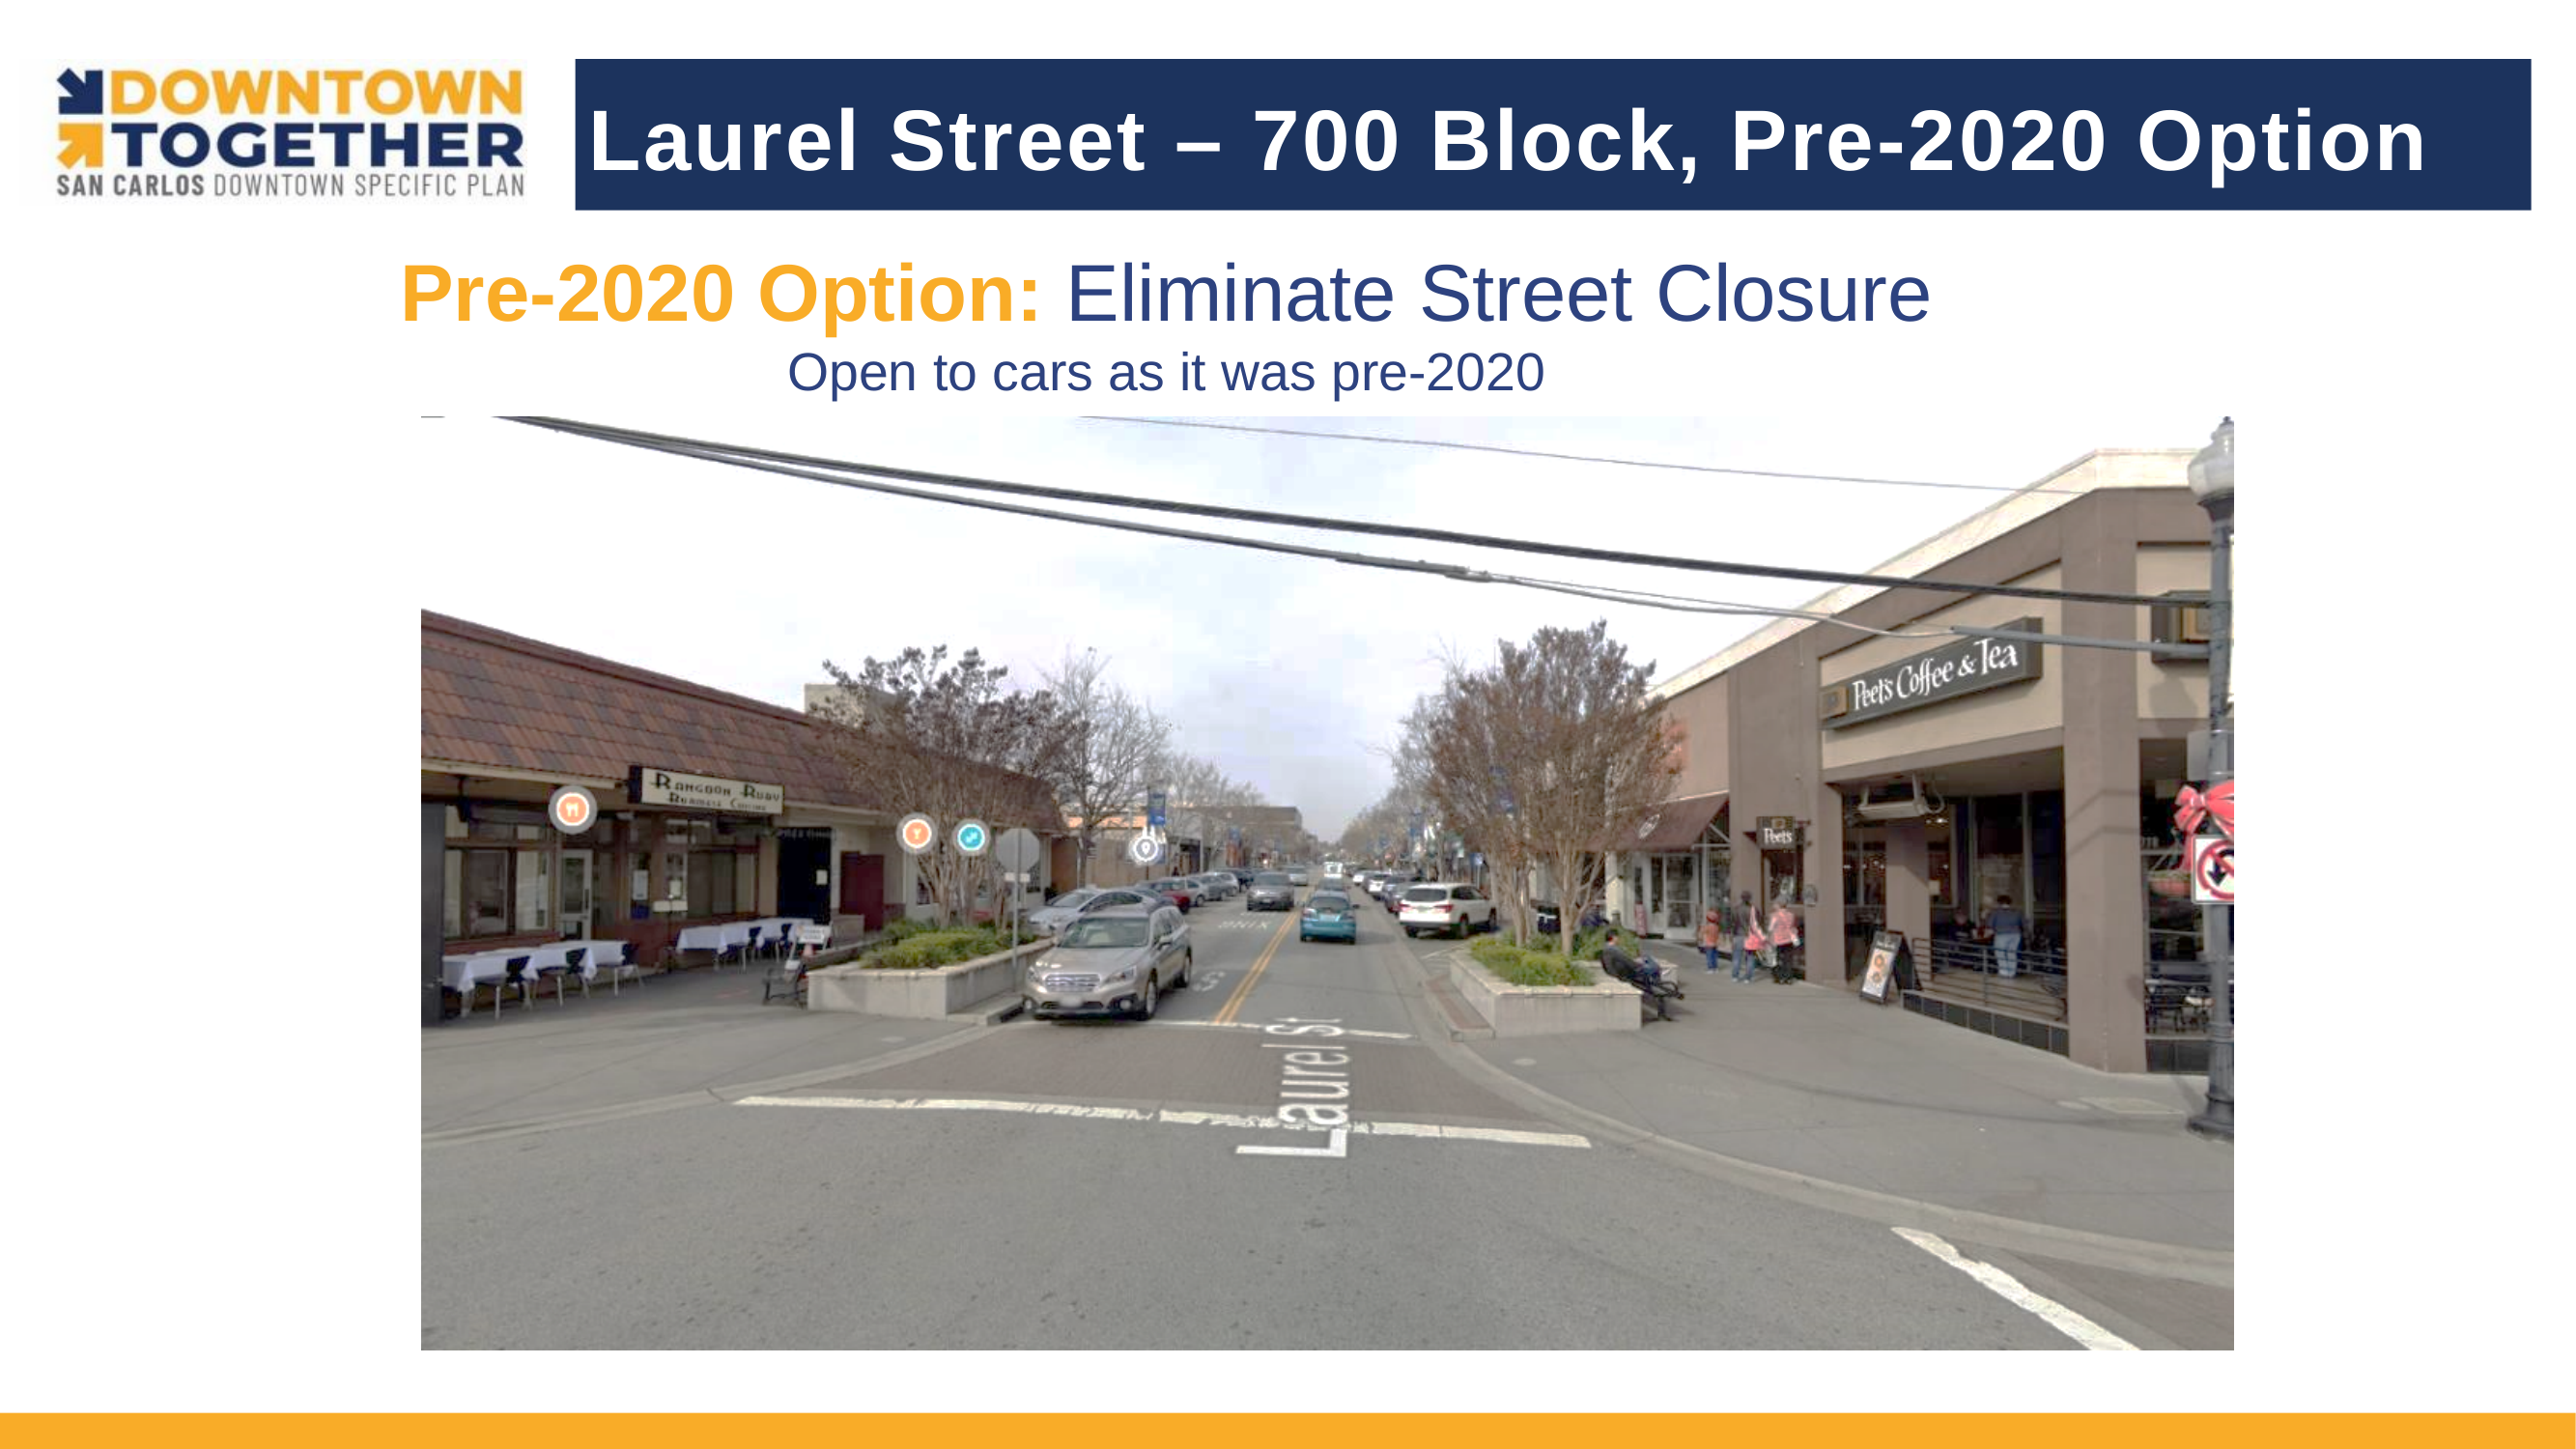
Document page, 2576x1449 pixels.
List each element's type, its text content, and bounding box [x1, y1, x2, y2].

list Pre-2020 Option: Eliminate Street Closure Open to cars as it was pre-2020 [127, 240, 2134, 404]
list Laurel Street – 700 Block, Pre-2020 Option [588, 84, 2552, 189]
picture [19, 59, 527, 206]
picture [421, 416, 2234, 1351]
